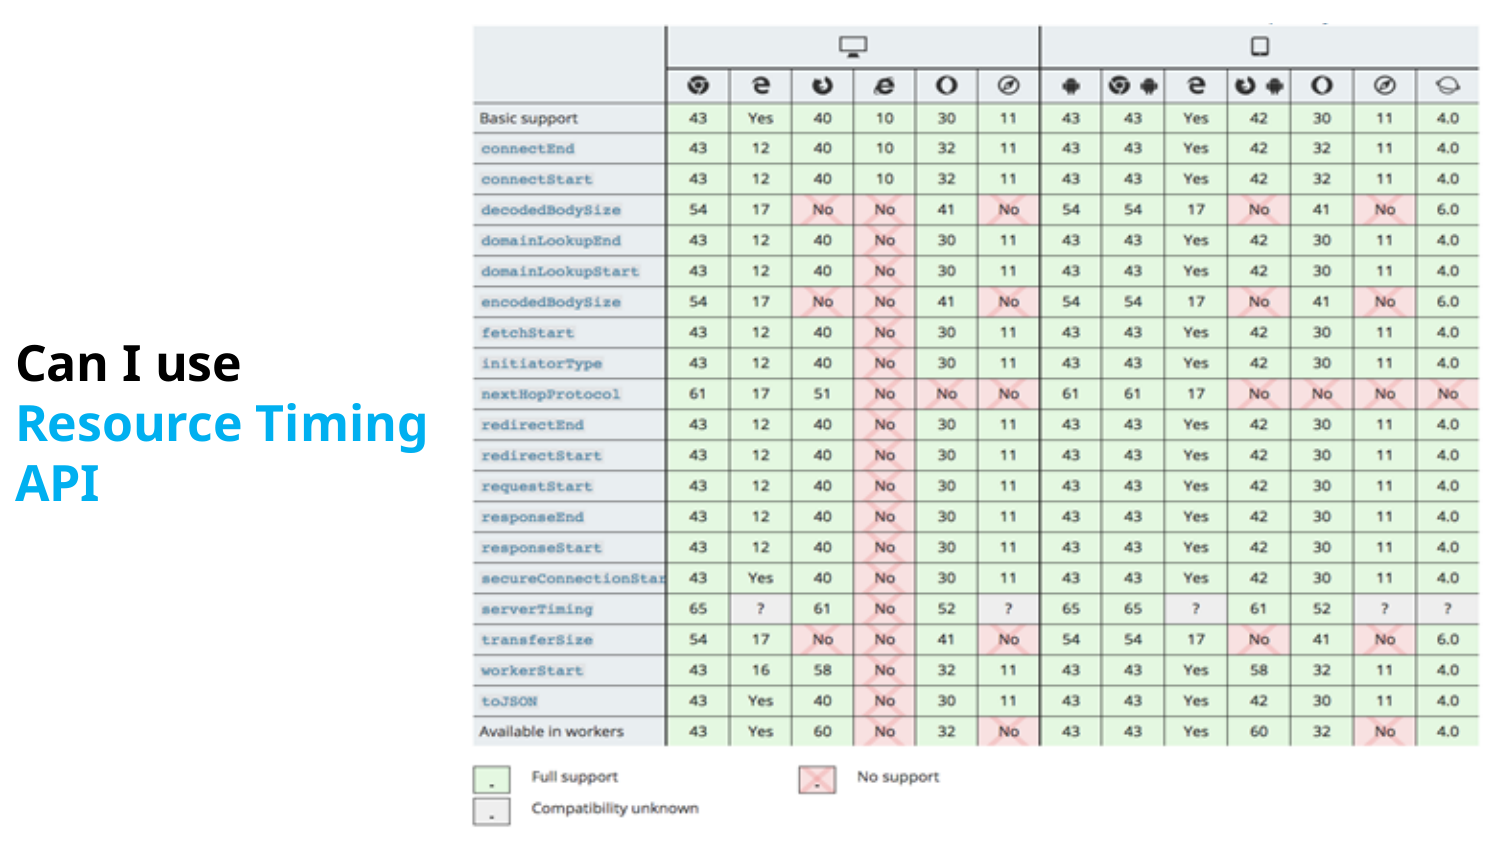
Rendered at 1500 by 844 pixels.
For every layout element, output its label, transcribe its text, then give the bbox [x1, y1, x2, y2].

text_box Can I use Resource Timing API [0, 0, 458, 844]
picture [469, 23, 1484, 829]
